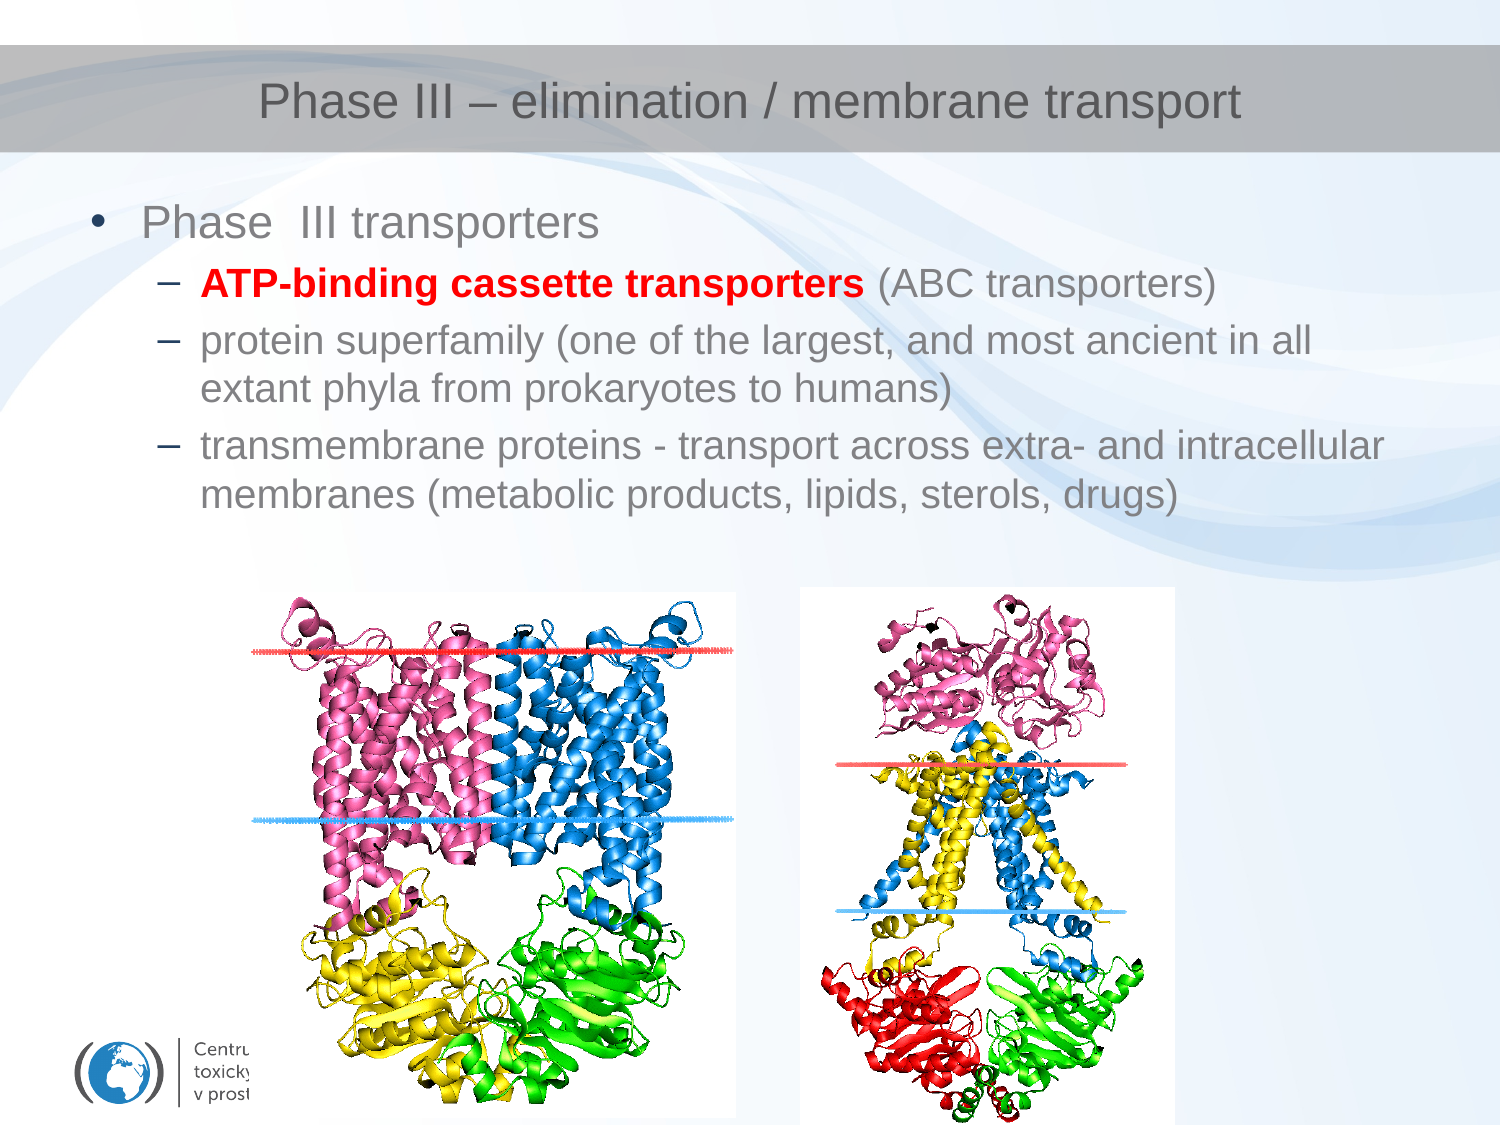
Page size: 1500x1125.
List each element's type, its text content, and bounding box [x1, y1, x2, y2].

picture [0, 153, 1500, 1125]
list Phase III transporters ATP-binding cassette transporters (ABC transporters) protein superfamily (one of the largest, and most ancient in all extant phyla from prokaryotes to humans) transmembrane proteins - transport across extra- and intracellular membranes (metabolic products, lipids, sterols, drugs) [75, 184, 1436, 563]
picture [0, 0, 1500, 45]
title Phase III – elimination / membrane transport [0, 45, 1500, 153]
